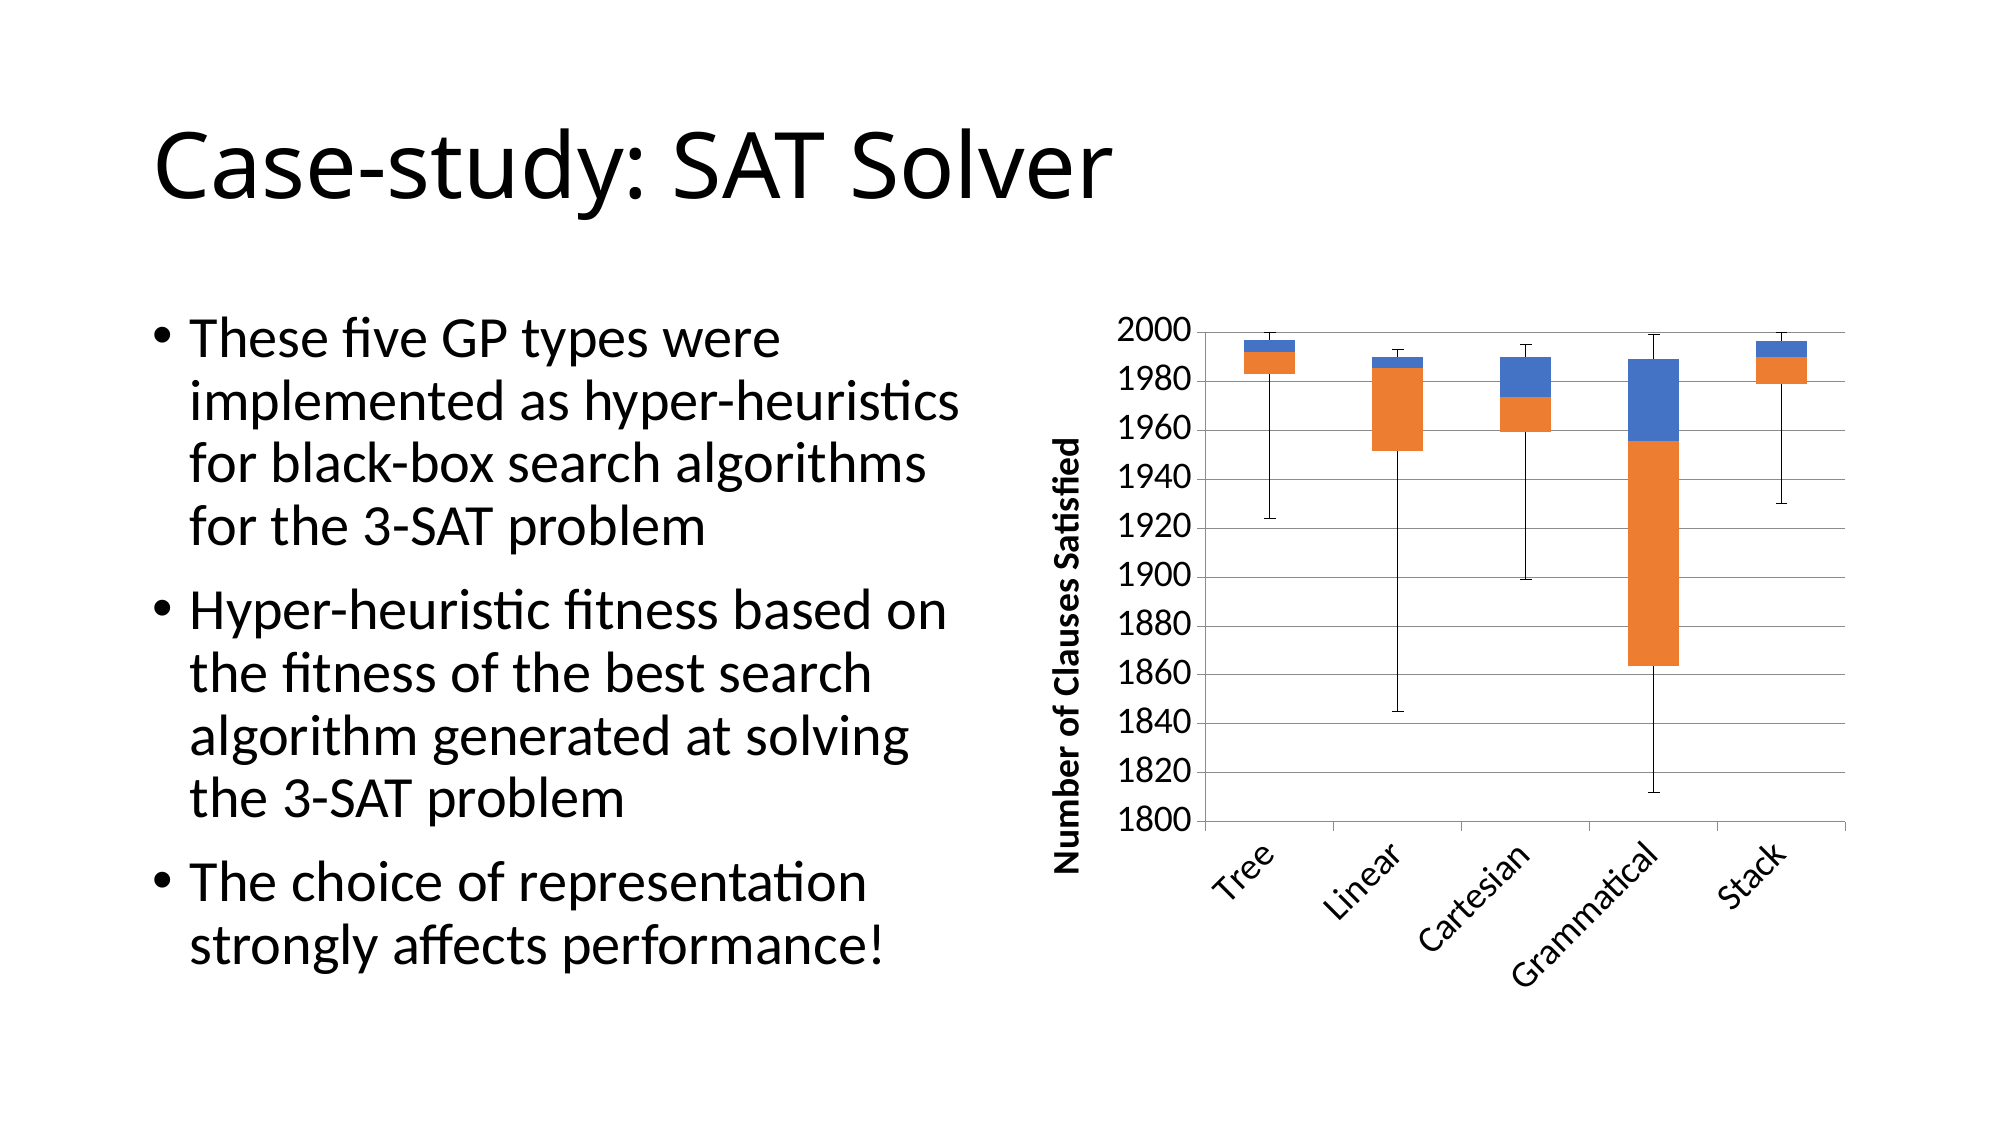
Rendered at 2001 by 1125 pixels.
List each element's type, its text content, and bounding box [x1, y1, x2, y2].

title Case-study: SAT Solver [137, 59, 1863, 278]
list These five GP types were implemented as hyper-heuristics for black-box search algorithms for the 3-SAT problem Hyper-heuristic fitness based on the fitness of the best search algorithm generated at solving the 3-SAT problem The choice of representation strongly affects performance! [137, 299, 988, 1014]
chart [1012, 299, 1863, 1014]
